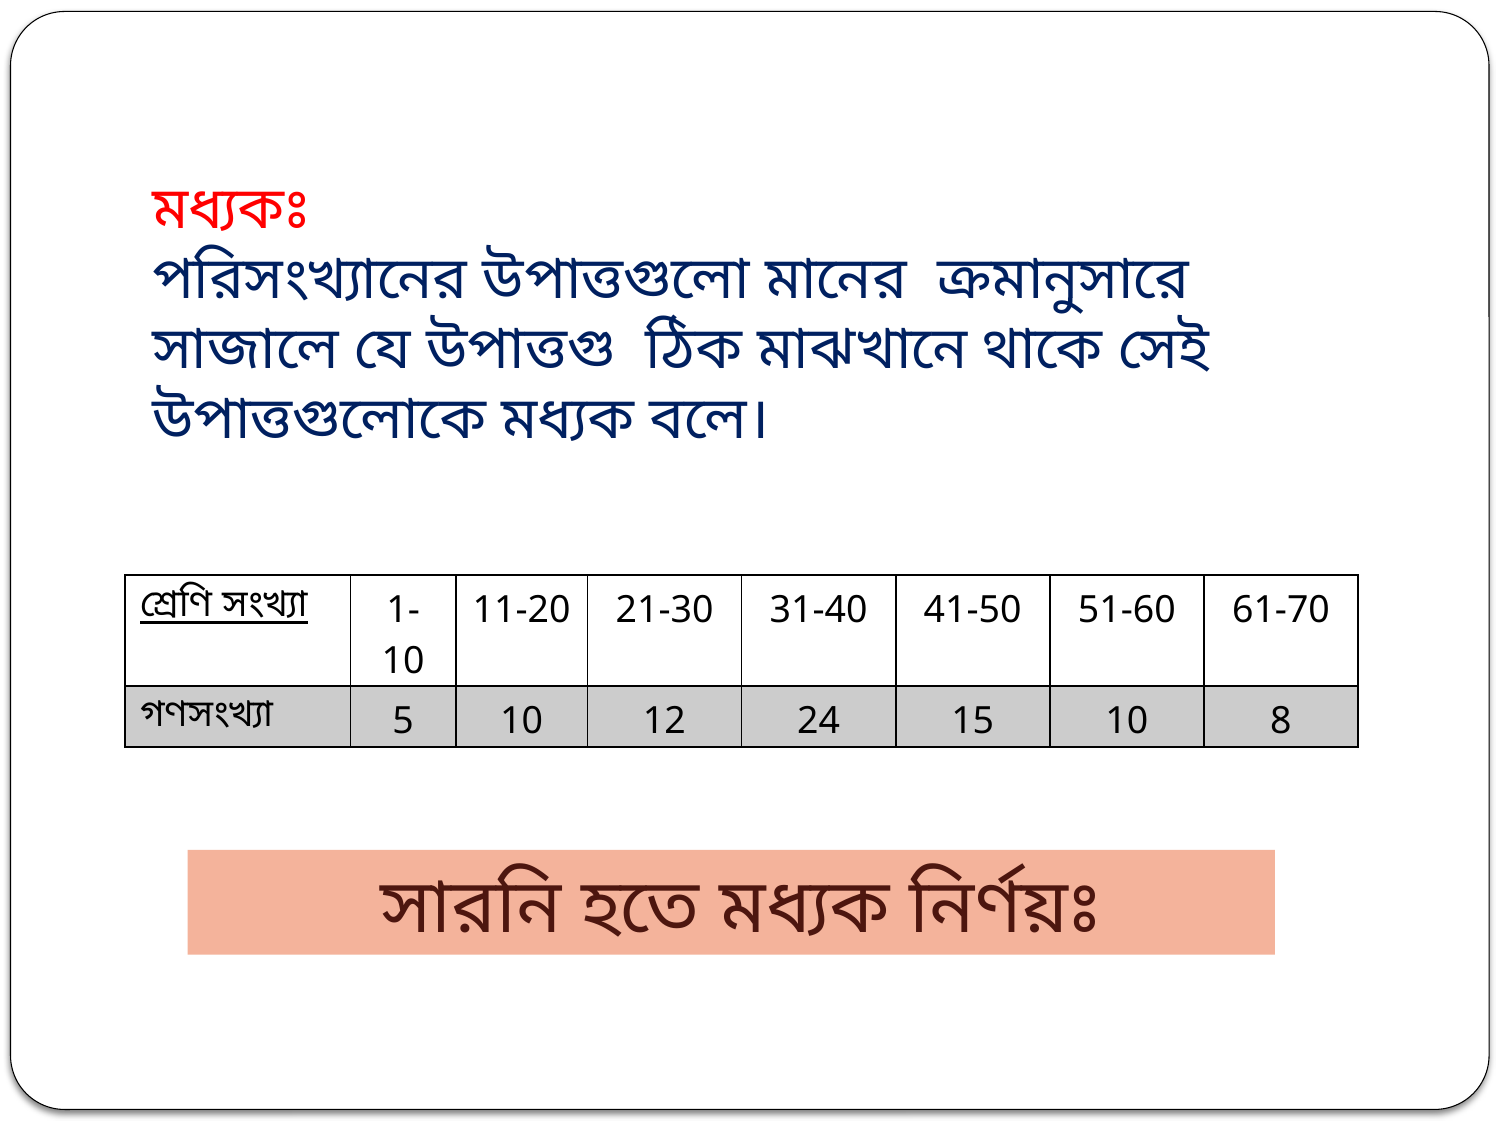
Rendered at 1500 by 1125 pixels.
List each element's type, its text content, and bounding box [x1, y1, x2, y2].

table_cell 10 [1051, 687, 1203, 746]
table_cell 24 [742, 687, 895, 746]
table_cell 5 [351, 687, 455, 746]
table_header শ্রেণি সংখ্যা [126, 576, 350, 685]
table_header 11-20 [457, 576, 587, 685]
table_cell 12 [588, 687, 741, 746]
table_header 51-60 [1051, 576, 1203, 685]
table_cell গণসংখ্যা [126, 687, 350, 746]
table_cell 8 [1205, 687, 1357, 746]
text_box মধ্যকঃ পরিসংখ্যানের উপাত্তগুলো মানের ক্রমানুসারে সাজালে যে উপাত্তগু ঠিক মাঝখানে থাকে সেই উপাত্তগুলোকে মধ্যক বলে। [137, 162, 1400, 458]
table_header 31-40 [742, 576, 895, 685]
table_header 41-50 [897, 576, 1049, 685]
table_header 21-30 [588, 576, 741, 685]
table_header 61-70 [1205, 576, 1357, 685]
table_cell 10 [457, 687, 587, 746]
table_cell 15 [897, 687, 1049, 746]
text_box সারনি হতে মধ্যক নির্ণয়ঃ [187, 849, 1275, 955]
table_header 1-10 [351, 576, 455, 685]
